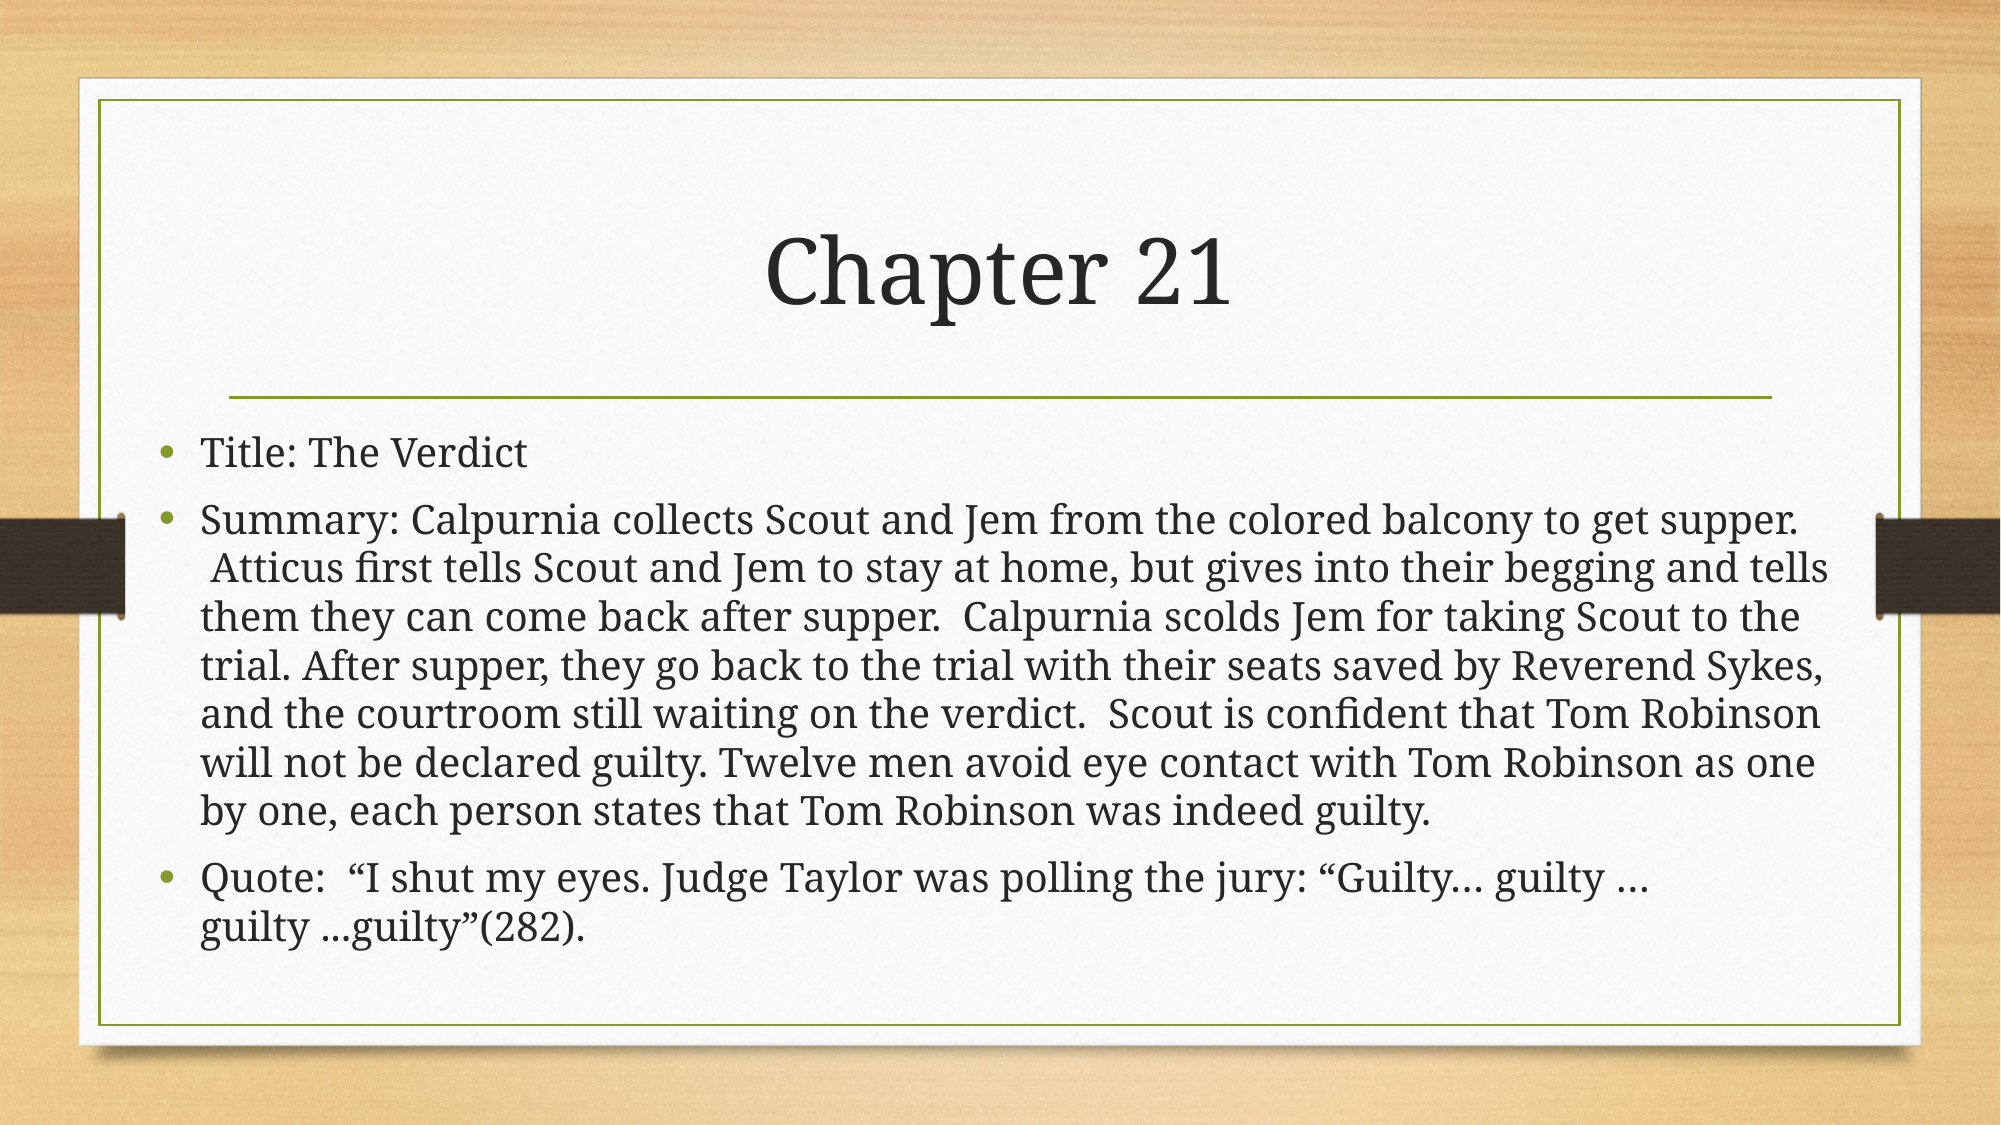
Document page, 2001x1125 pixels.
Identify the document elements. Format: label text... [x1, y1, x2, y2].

picture [0, 0, 2001, 1125]
title Chapter 21 [212, 161, 1788, 375]
list Title: The Verdict Summary: Calpurnia collects Scout and Jem from the colored balcony to get supper. Atticus first tells Scout and Jem to stay at home, but gives into their begging and tells them they can come back after supper. Calpurnia scolds Jem for taking Scout to the trial. After supper, they go back to the trial with their seats saved by Reverend Sykes, and the courtroom still waiting on the verdict. Scout is confident that Tom Robinson will not be declared guilty. Twelve men avoid eye contact with Tom Robinson as one by one, each person states that Tom Robinson was indeed guilty. Quote: “I shut my eyes. Judge Taylor was polling the jury: “Guilty… guilty … guilty ...guilty”(282). [143, 419, 1862, 1013]
